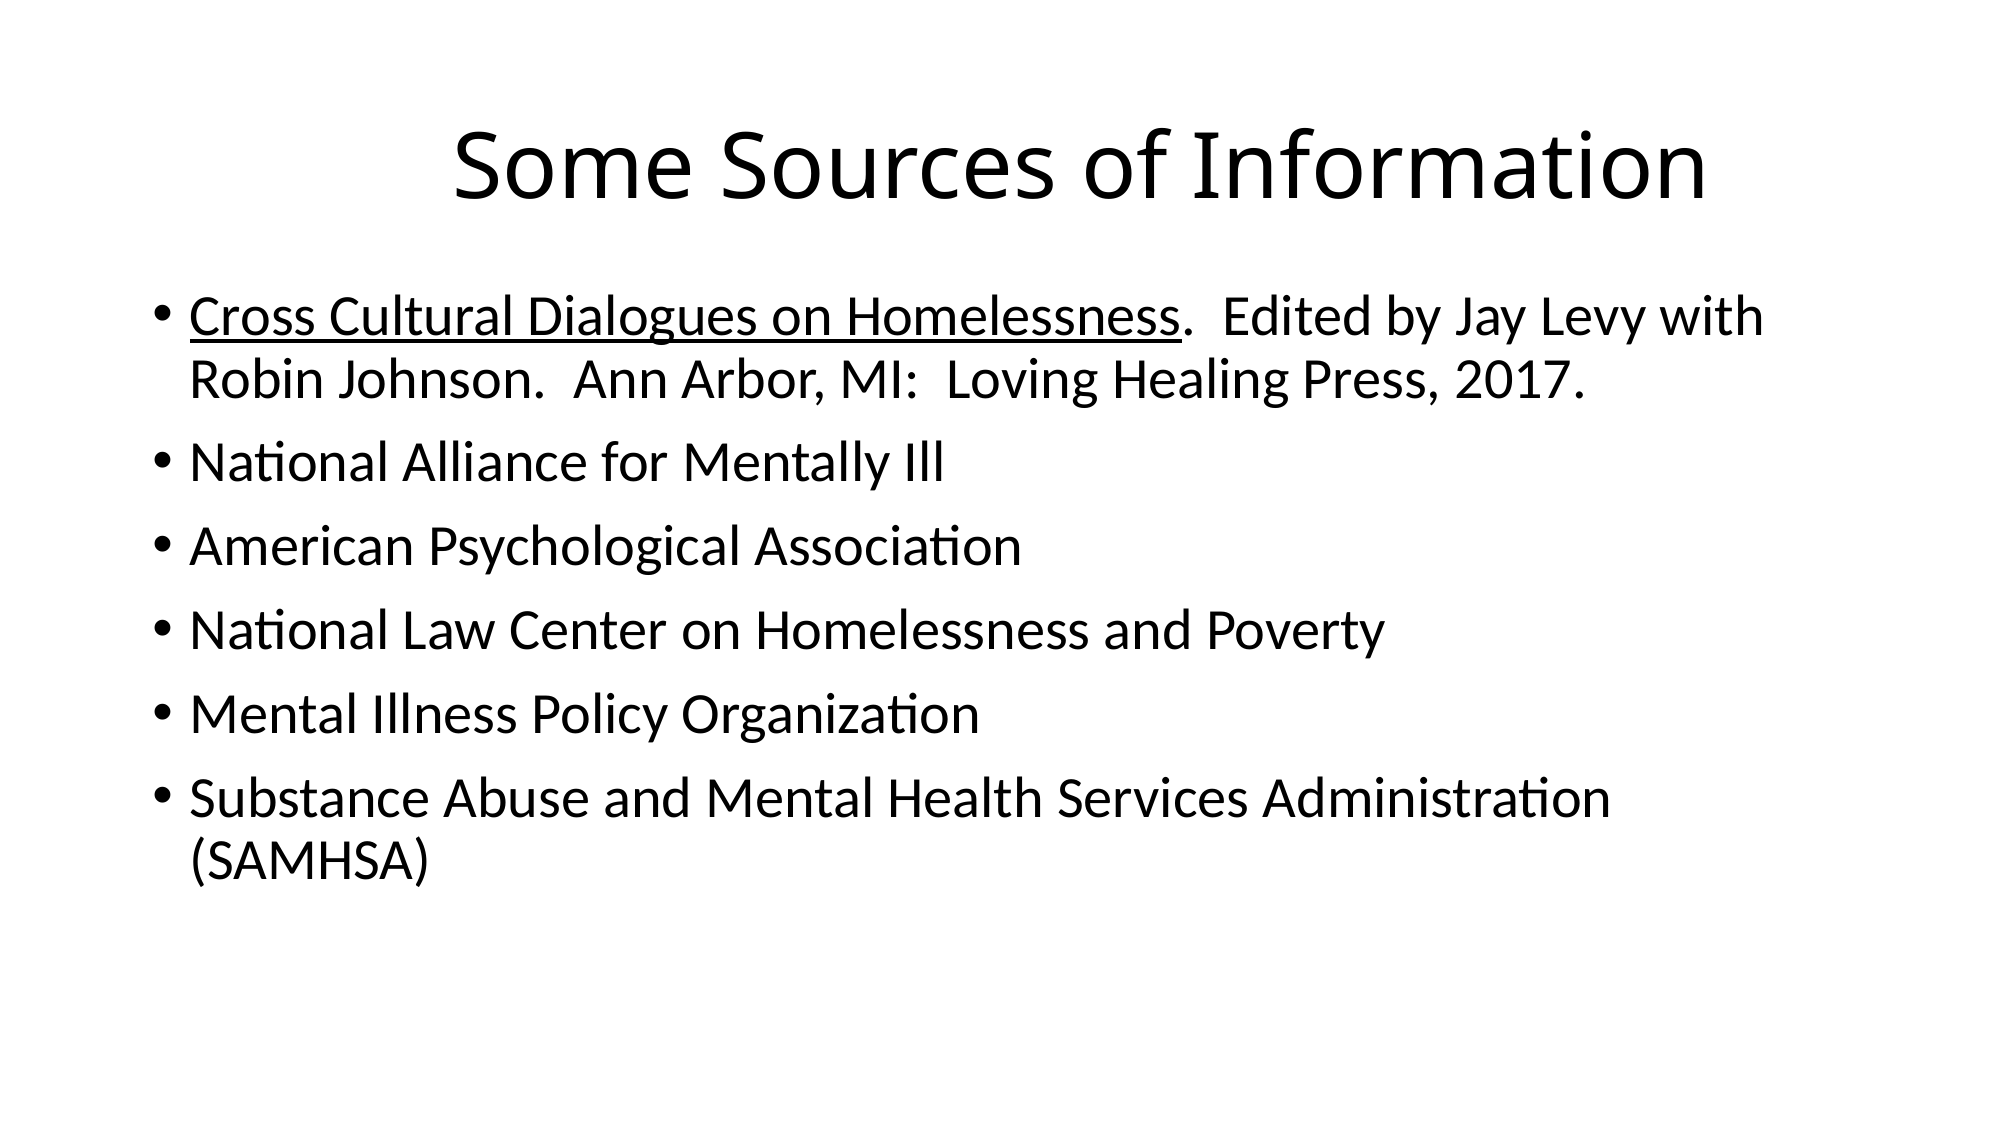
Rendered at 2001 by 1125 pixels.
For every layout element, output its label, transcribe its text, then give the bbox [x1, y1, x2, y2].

list Cross Cultural Dialogues on Homelessness. Edited by Jay Levy with Robin Johnson. Ann Arbor, MI: Loving Healing Press, 2017. National Alliance for Mentally Ill American Psychological Association National Law Center on Homelessness and Poverty Mental Illness Policy Organization Substance Abuse and Mental Health Services Administration (SAMHSA) [137, 277, 1863, 1066]
title Some Sources of Information [137, 59, 1863, 277]
